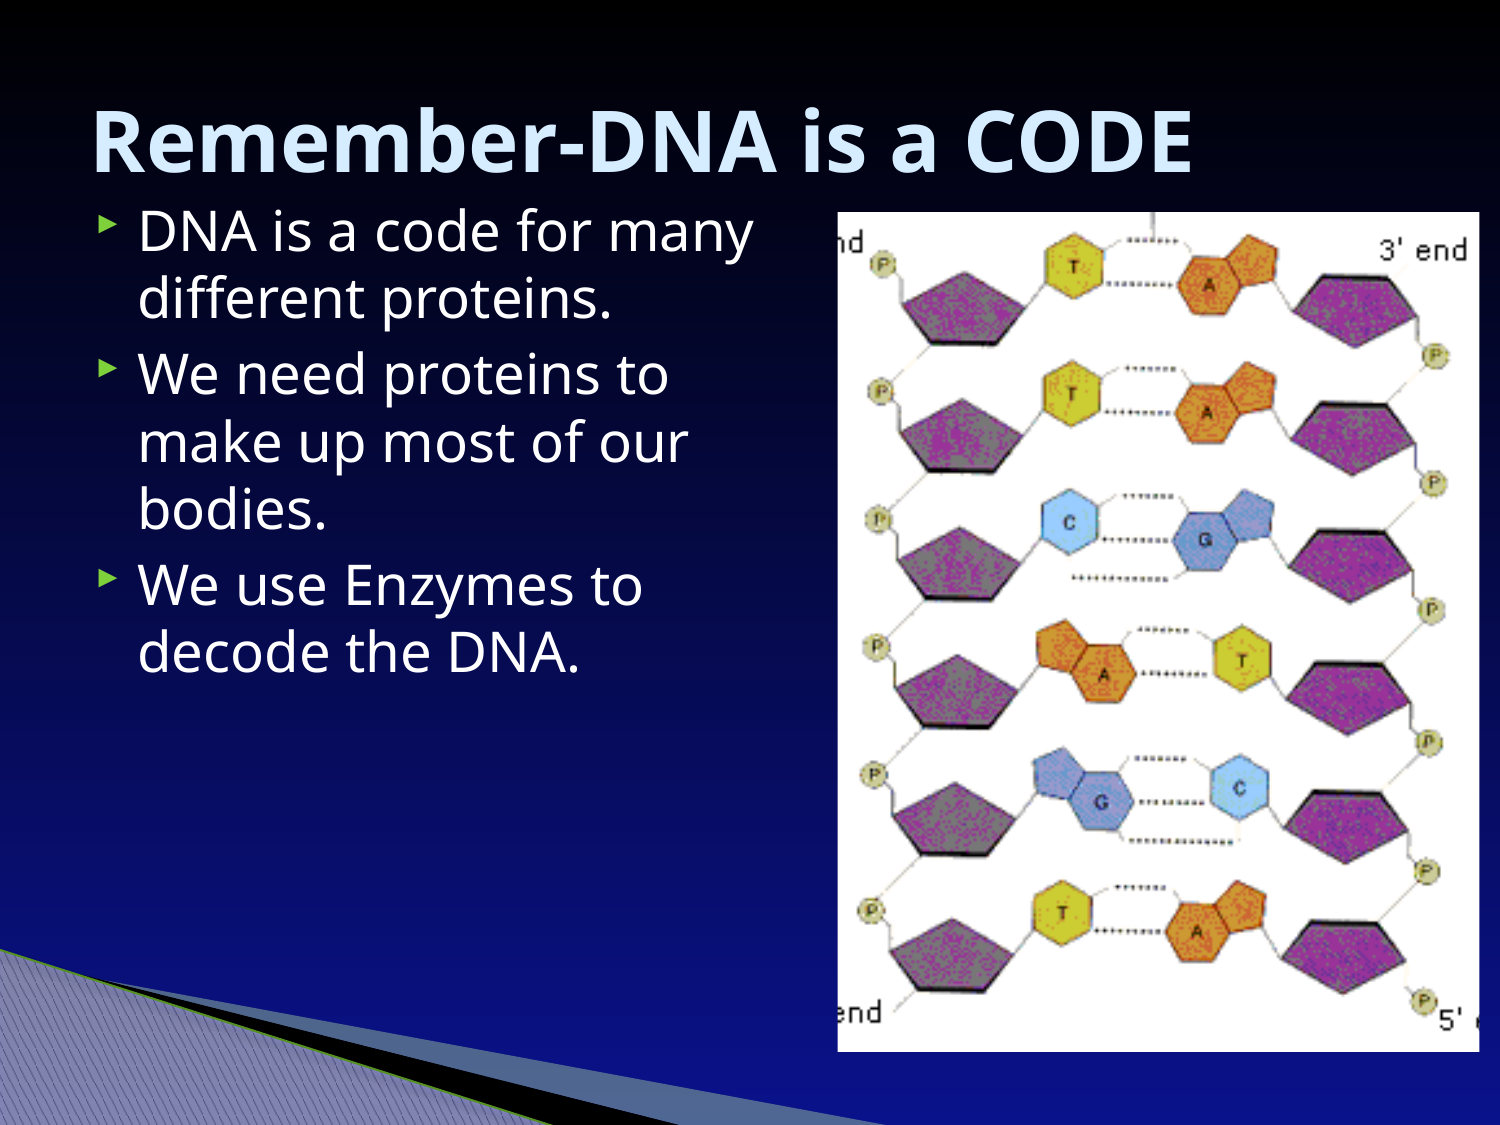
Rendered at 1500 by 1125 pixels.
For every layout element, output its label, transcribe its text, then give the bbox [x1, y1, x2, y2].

title Remember-DNA is a CODE [75, 45, 1425, 233]
list DNA is a code for many different proteins. We need proteins to make up most of our bodies. We use Enzymes to decode the DNA. [62, 187, 831, 1038]
picture [837, 212, 1480, 1052]
